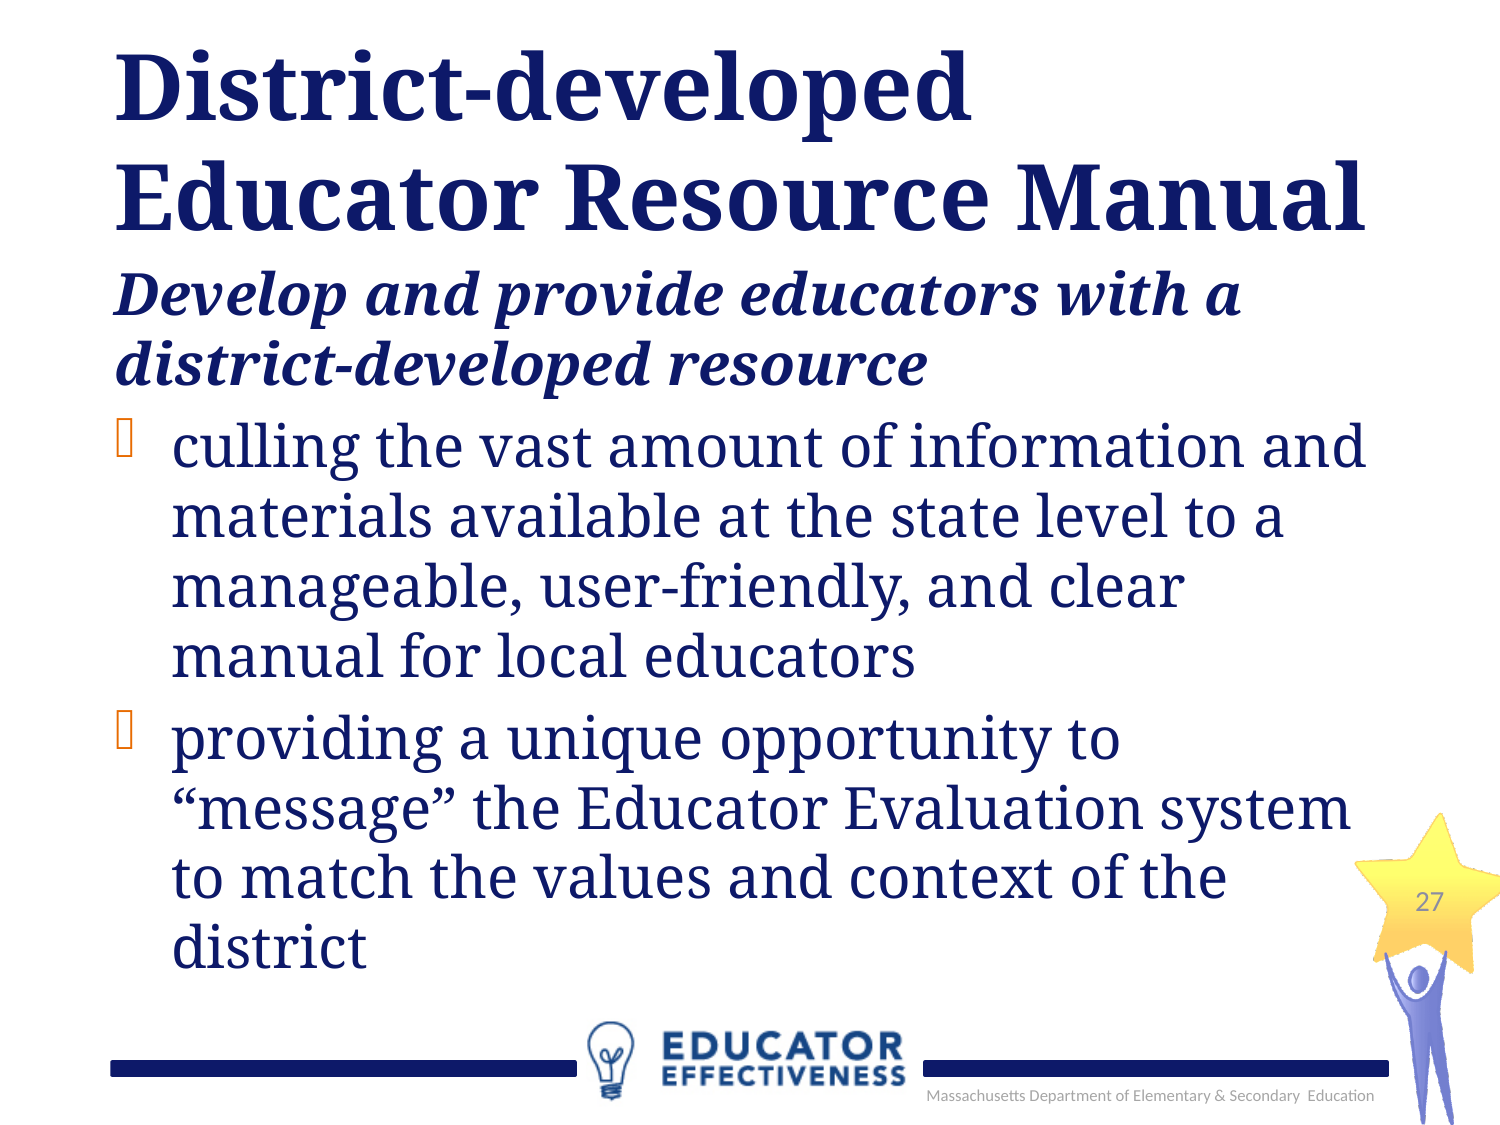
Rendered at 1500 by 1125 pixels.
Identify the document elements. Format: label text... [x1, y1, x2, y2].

picture [586, 1006, 907, 1113]
list Develop and provide educators with a district-developed resource culling the vast amount of information and materials available at the state level to a manageable, user-friendly, and clear manual for local educators providing a unique opportunity to “message” the Educator Evaluation system to match the values and context of the district [99, 249, 1401, 1006]
title District-developed Educator Resource Manual [99, 44, 1438, 233]
